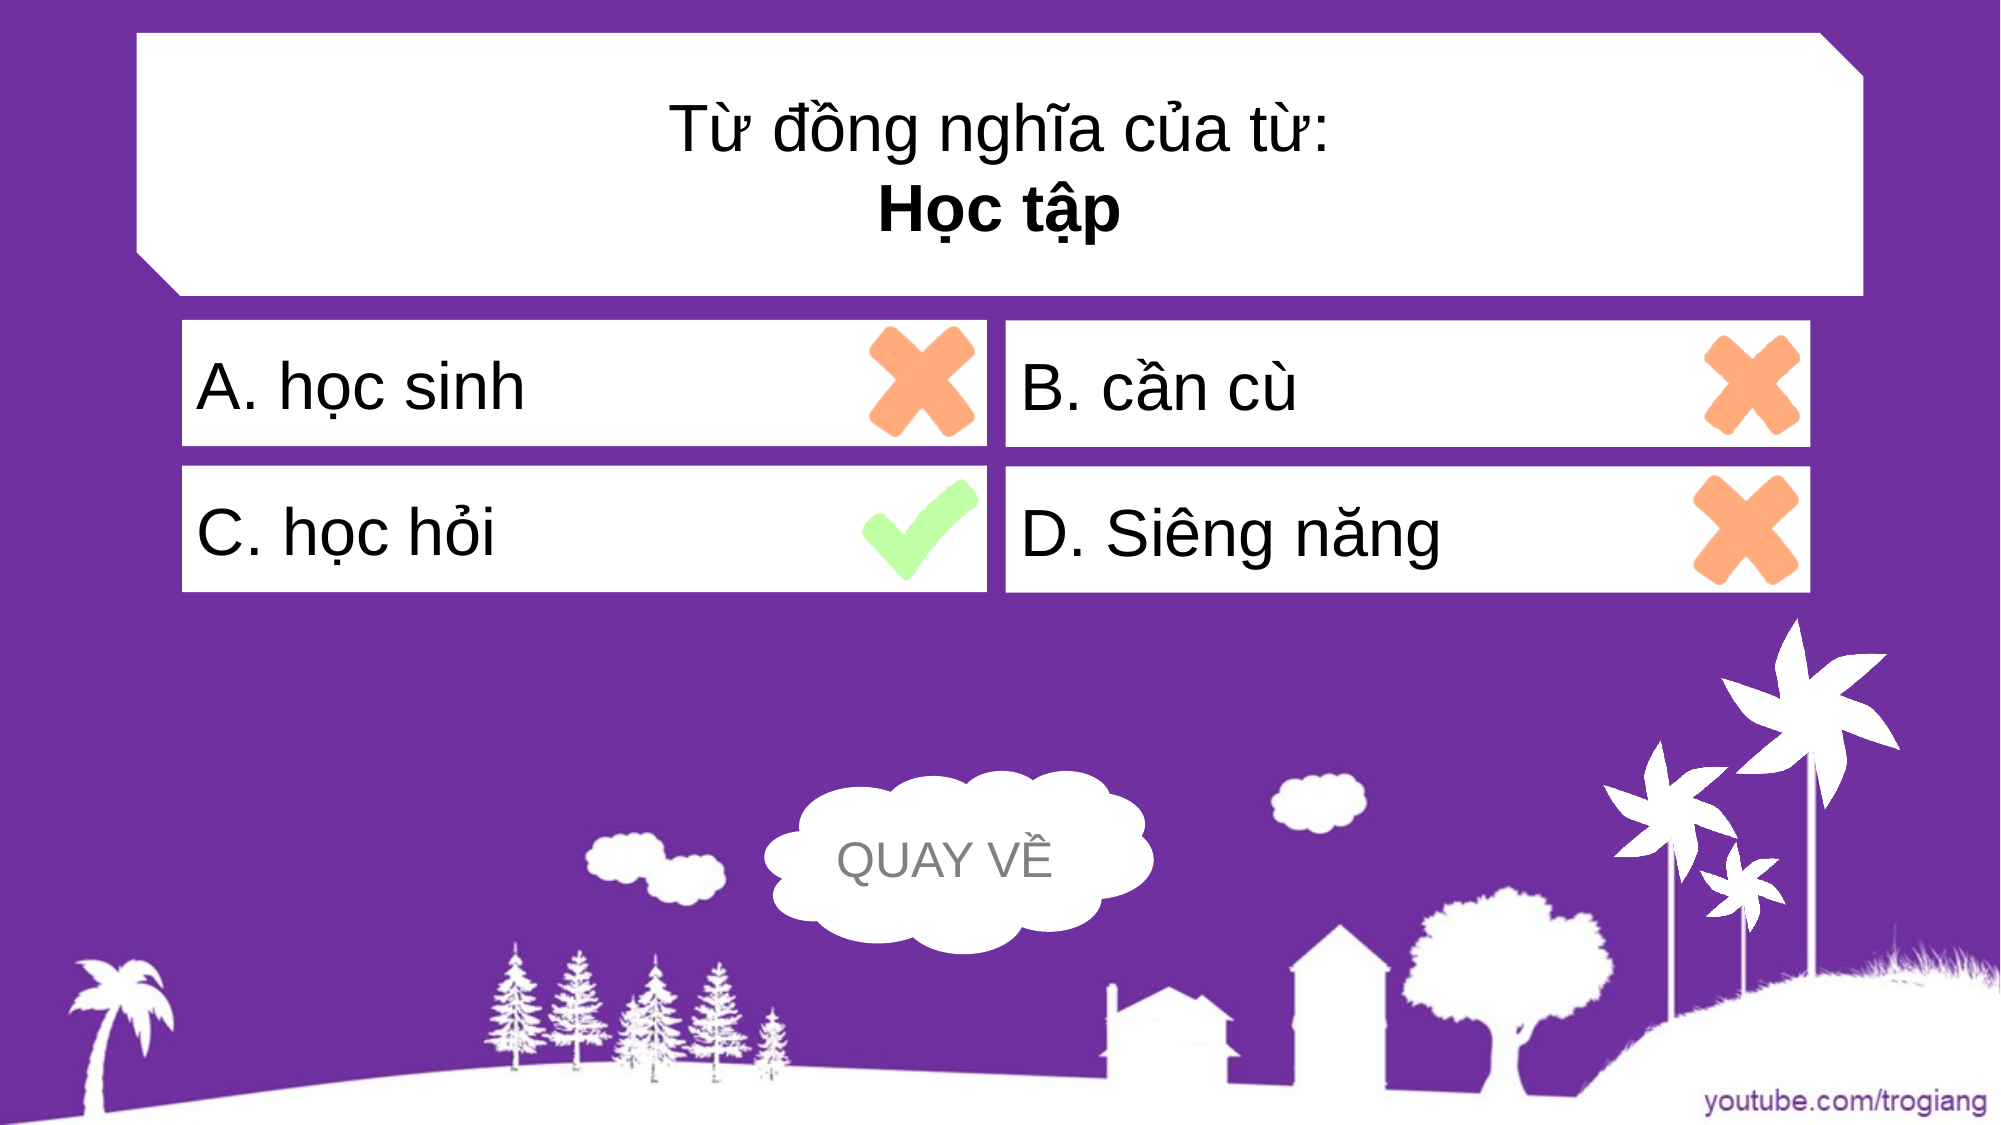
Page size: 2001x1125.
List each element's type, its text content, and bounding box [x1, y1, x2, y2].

text_box D. Siêng năng [1005, 465, 1811, 594]
text_box QUAY VỀ [764, 770, 1154, 955]
text_box A. học sinh [181, 319, 988, 447]
picture [0, 0, 2001, 1125]
text_box Từ đồng nghĩa của từ: Học tập [135, 31, 1865, 298]
text_box B. cần cù [1005, 319, 1811, 448]
text_box C. học hỏi [181, 465, 988, 593]
